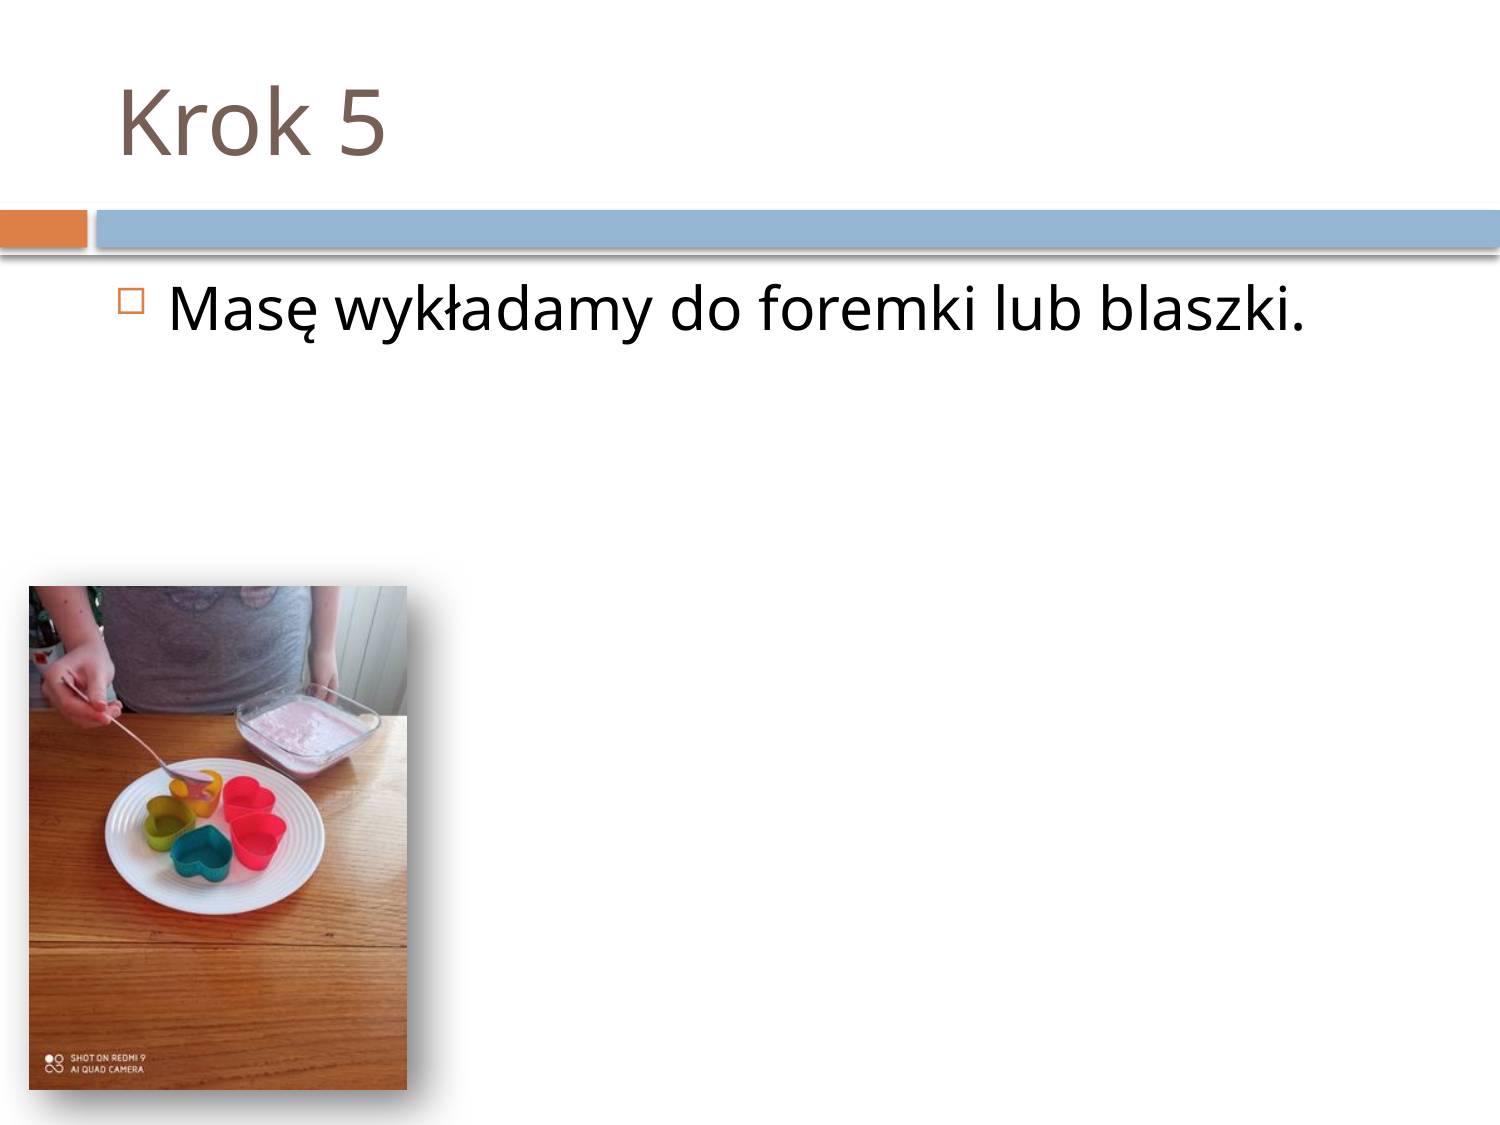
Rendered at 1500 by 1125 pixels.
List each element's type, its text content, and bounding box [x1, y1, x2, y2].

picture [29, 585, 408, 1091]
list Masę wykładamy do foremki lub blaszki. [100, 262, 1438, 1000]
title Krok 5 [100, 37, 1438, 200]
